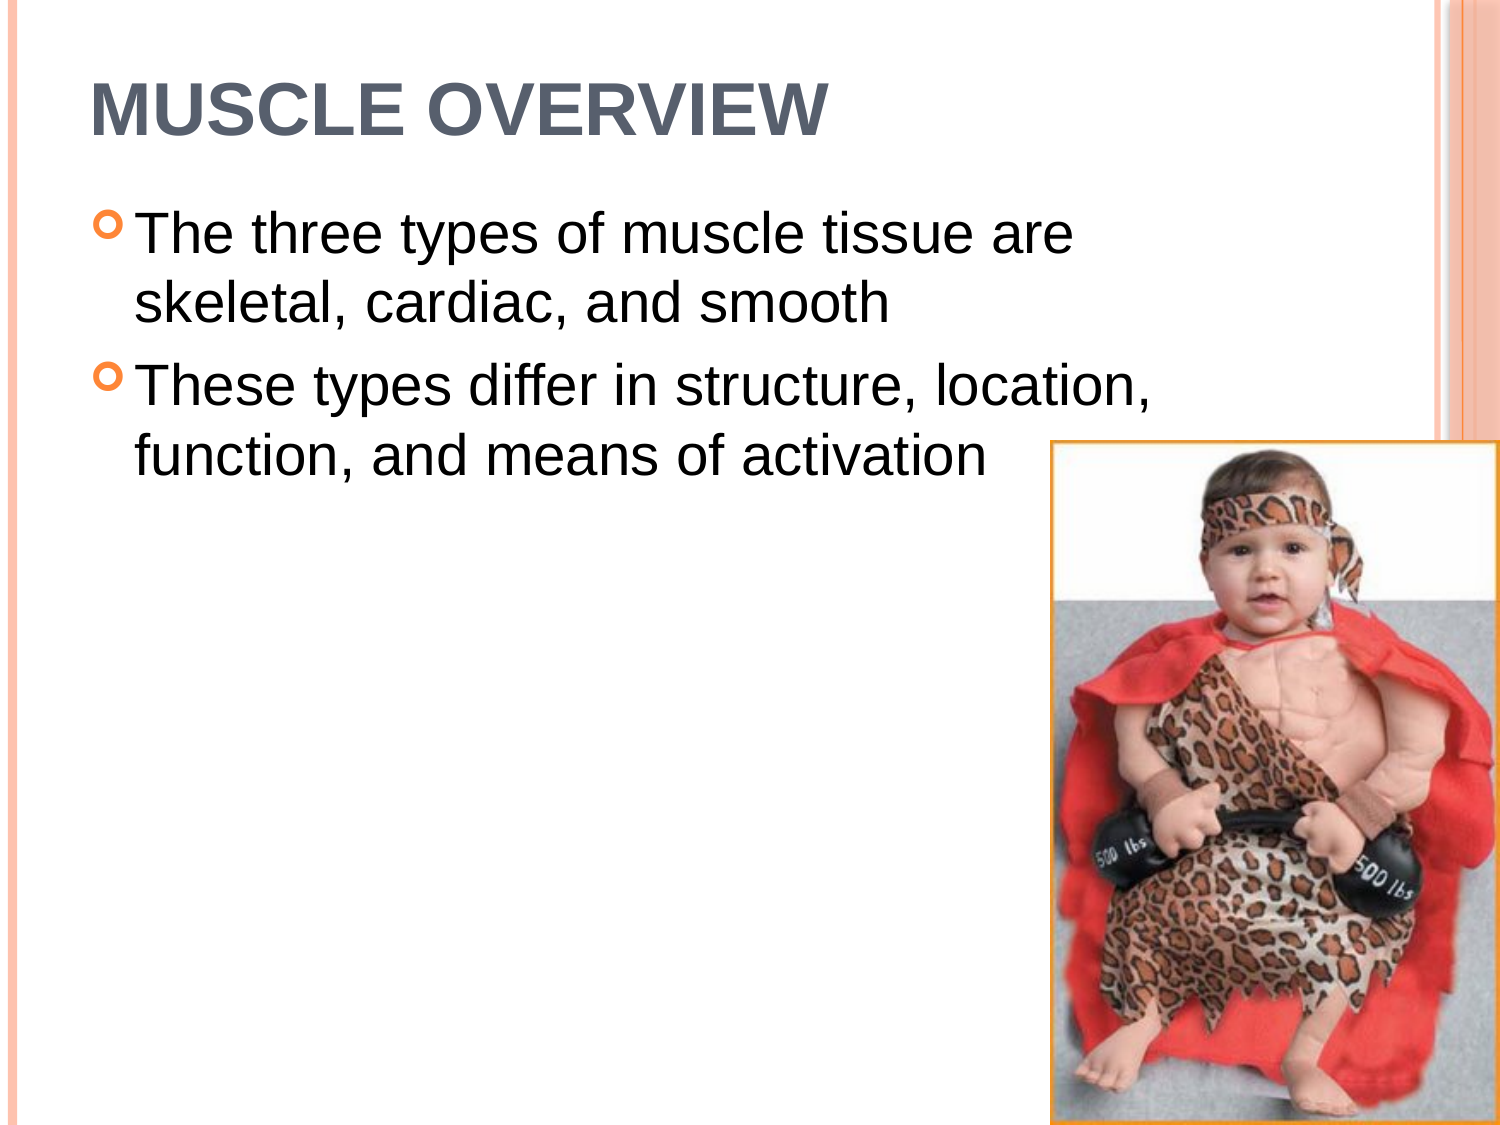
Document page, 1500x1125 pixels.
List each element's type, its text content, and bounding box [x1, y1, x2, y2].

list The three types of muscle tissue are skeletal, cardiac, and smooth These types differ in structure, location, function, and means of activation [75, 187, 1300, 1062]
picture [1049, 440, 1500, 1125]
title Muscle Overview [75, 45, 1300, 187]
